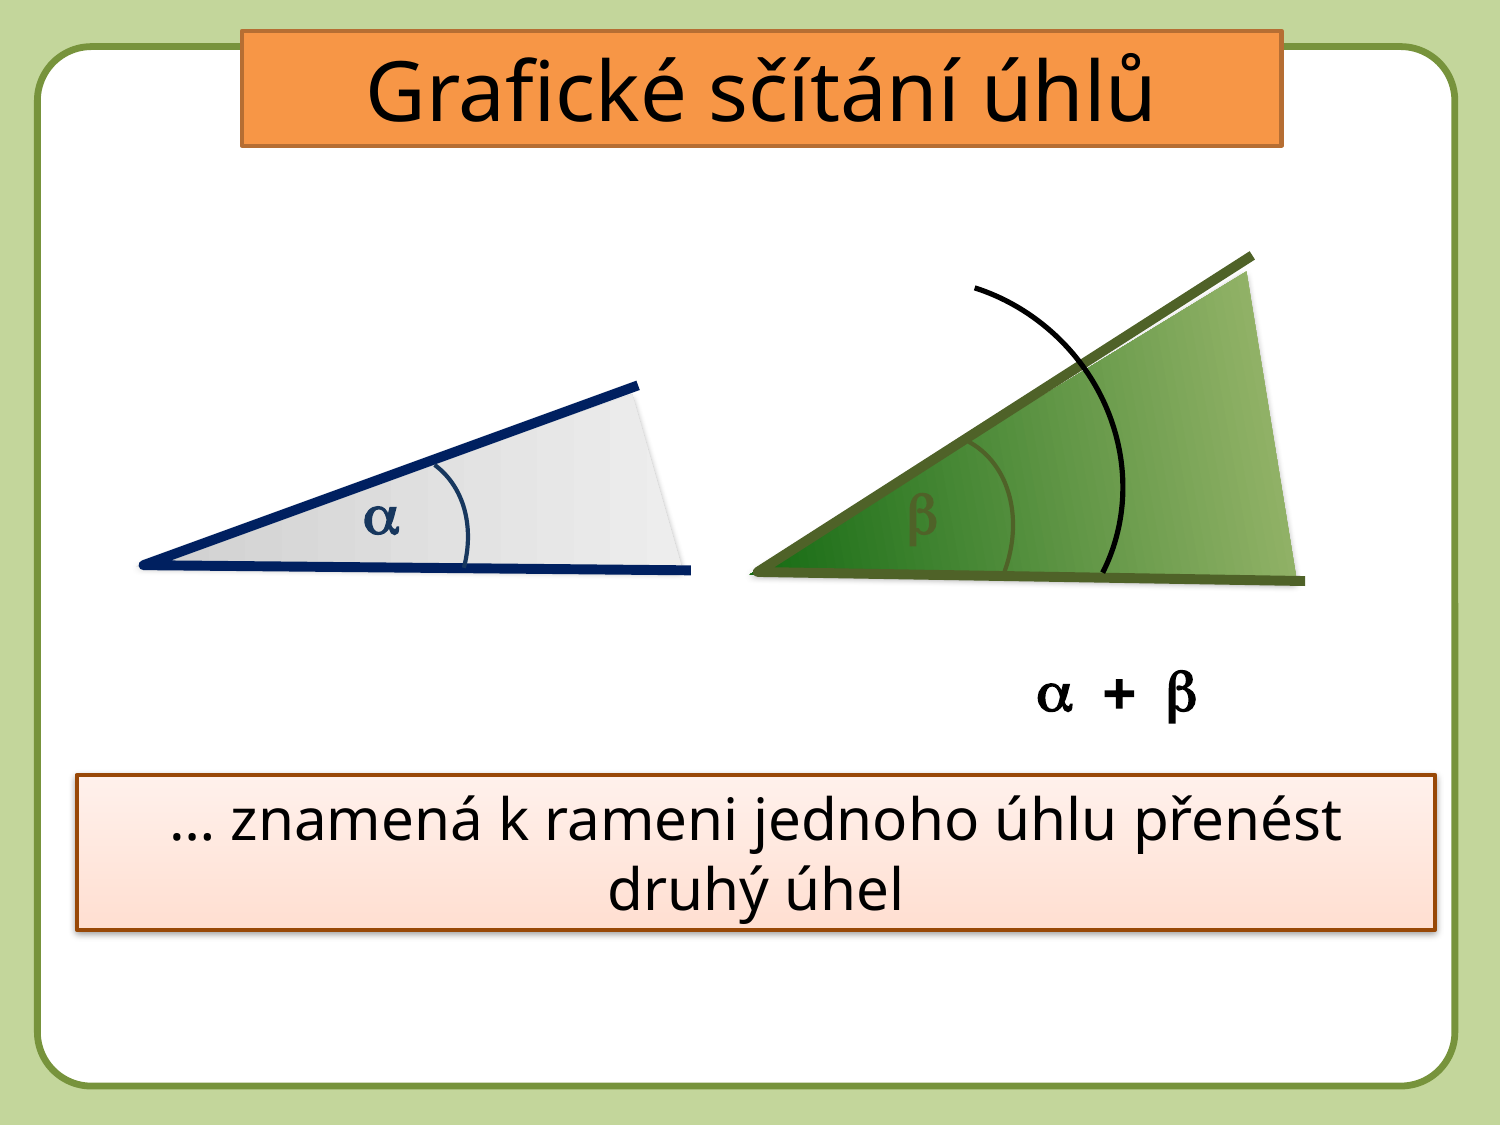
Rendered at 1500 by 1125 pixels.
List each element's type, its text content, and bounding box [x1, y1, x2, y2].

text_box DD [35, 44, 1457, 1089]
text_box a + b [1021, 672, 1270, 730]
text_box Grafické sčítání úhlů [240, 29, 1284, 148]
text_box … znamená k rameni jednoho úhlu přenést druhý úhel [76, 774, 1436, 930]
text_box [749, 255, 1306, 665]
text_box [135, 385, 692, 679]
